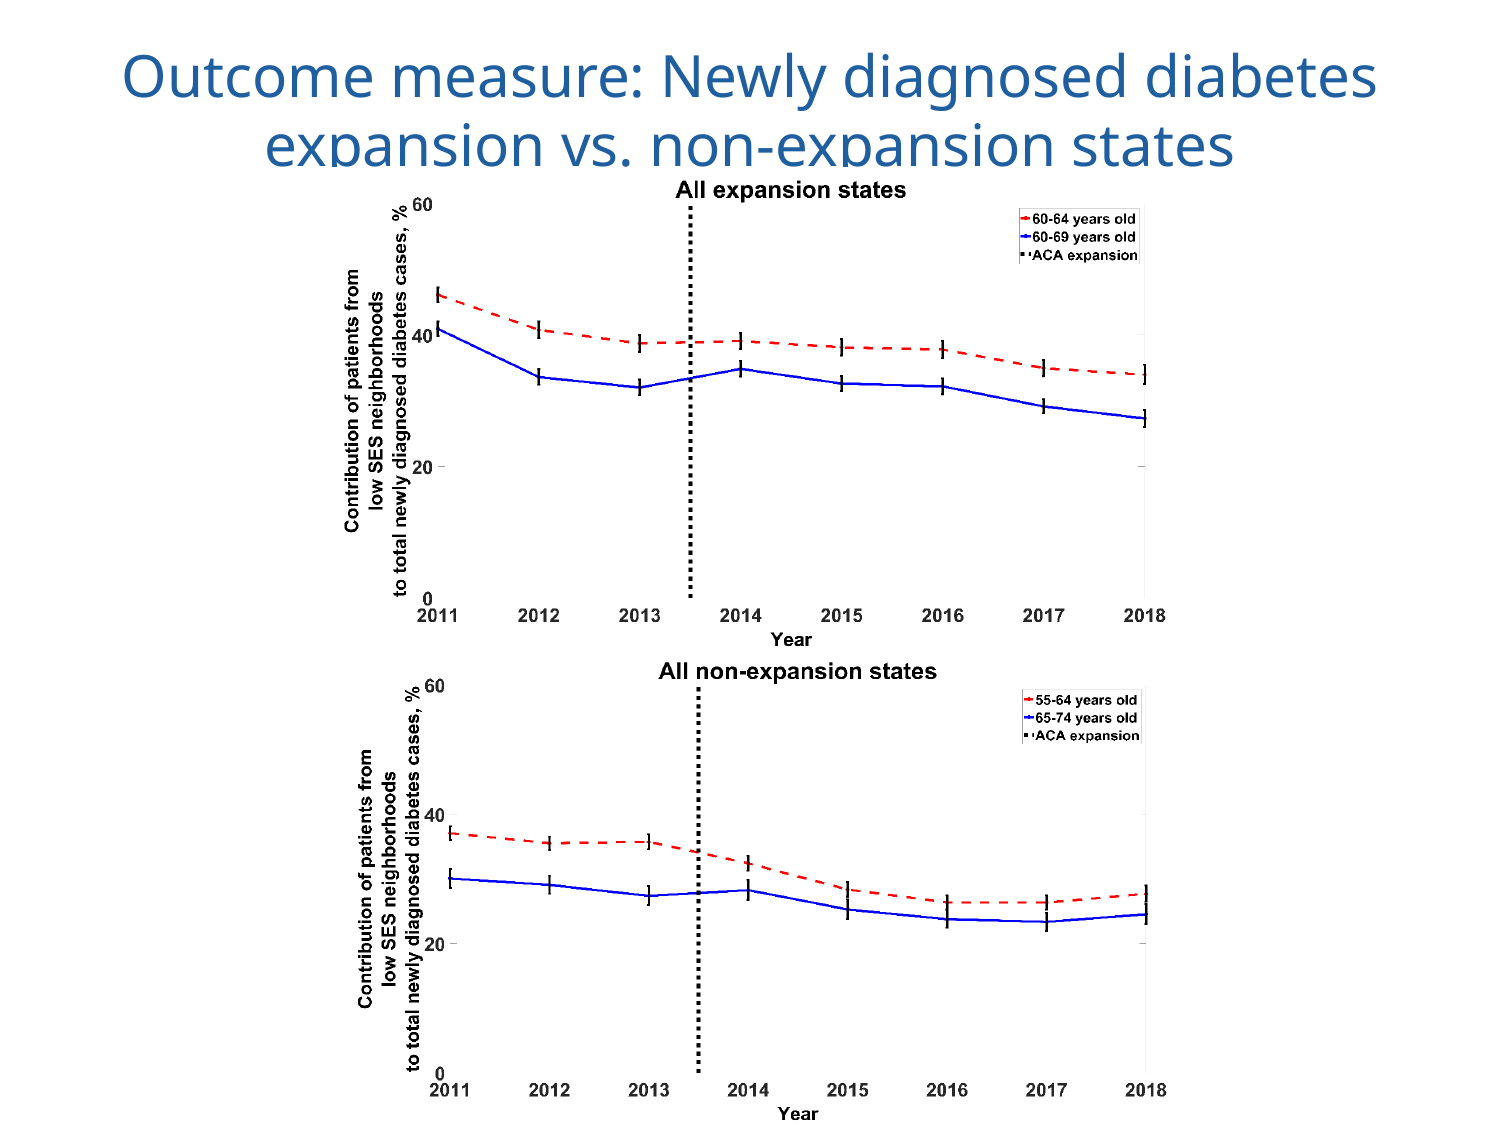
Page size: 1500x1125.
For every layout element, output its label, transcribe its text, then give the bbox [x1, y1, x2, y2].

picture [318, 167, 1231, 1125]
title Outcome measure: Newly diagnosed diabetes expansion vs. non-expansion states [0, 0, 1500, 218]
